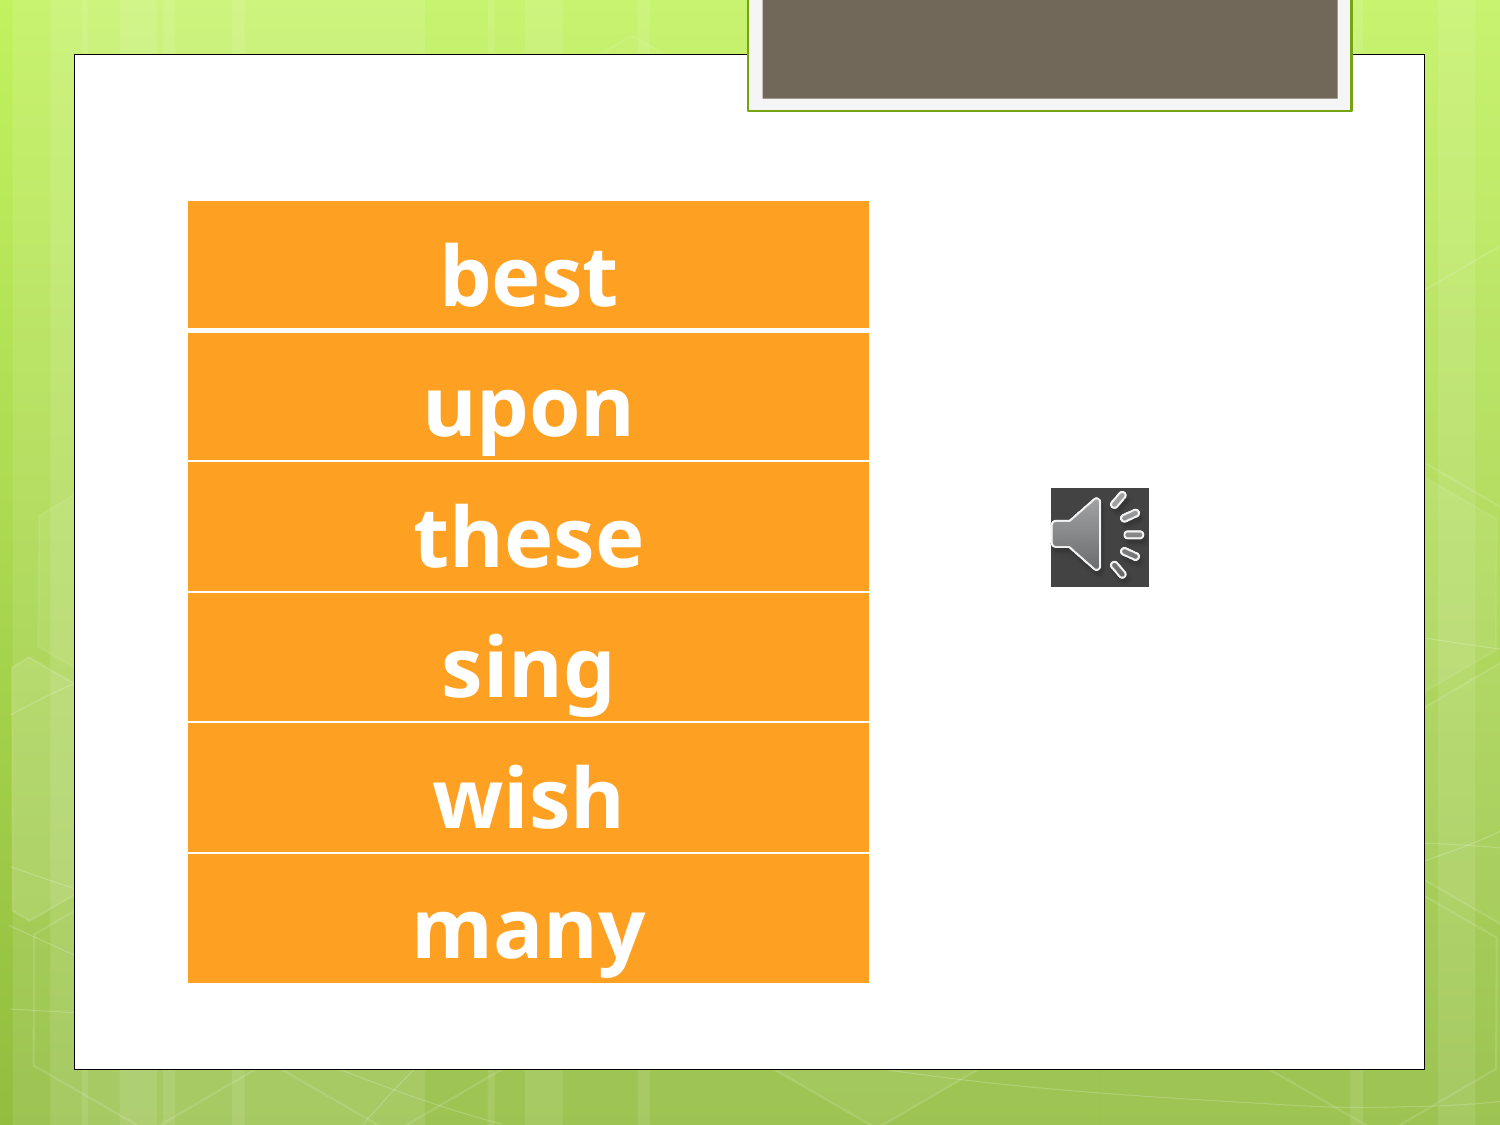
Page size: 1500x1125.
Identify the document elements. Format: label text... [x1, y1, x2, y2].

table_header best [188, 201, 869, 328]
table_cell wish [188, 723, 869, 852]
table_cell sing [188, 593, 869, 721]
table_cell many [188, 854, 869, 983]
table_cell upon [188, 333, 869, 460]
table_cell these [188, 462, 869, 591]
picture [1049, 487, 1151, 588]
